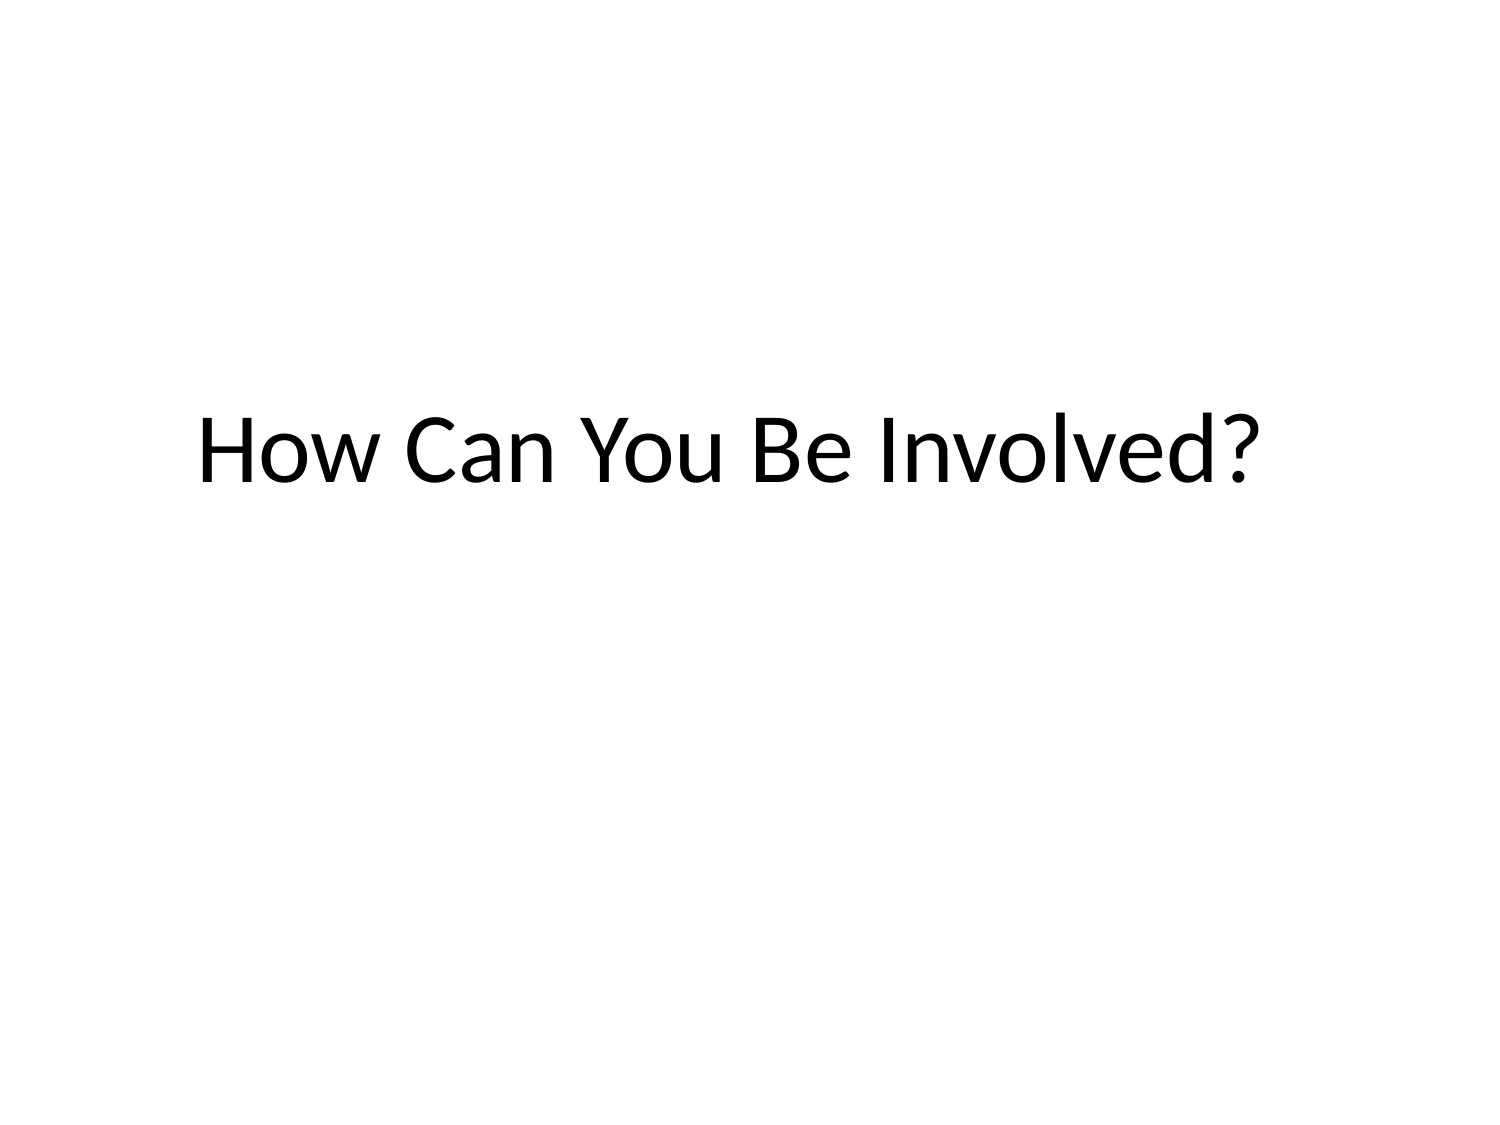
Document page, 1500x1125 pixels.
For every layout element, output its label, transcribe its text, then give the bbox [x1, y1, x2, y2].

text_box How Can You Be Involved? [62, 375, 1400, 510]
